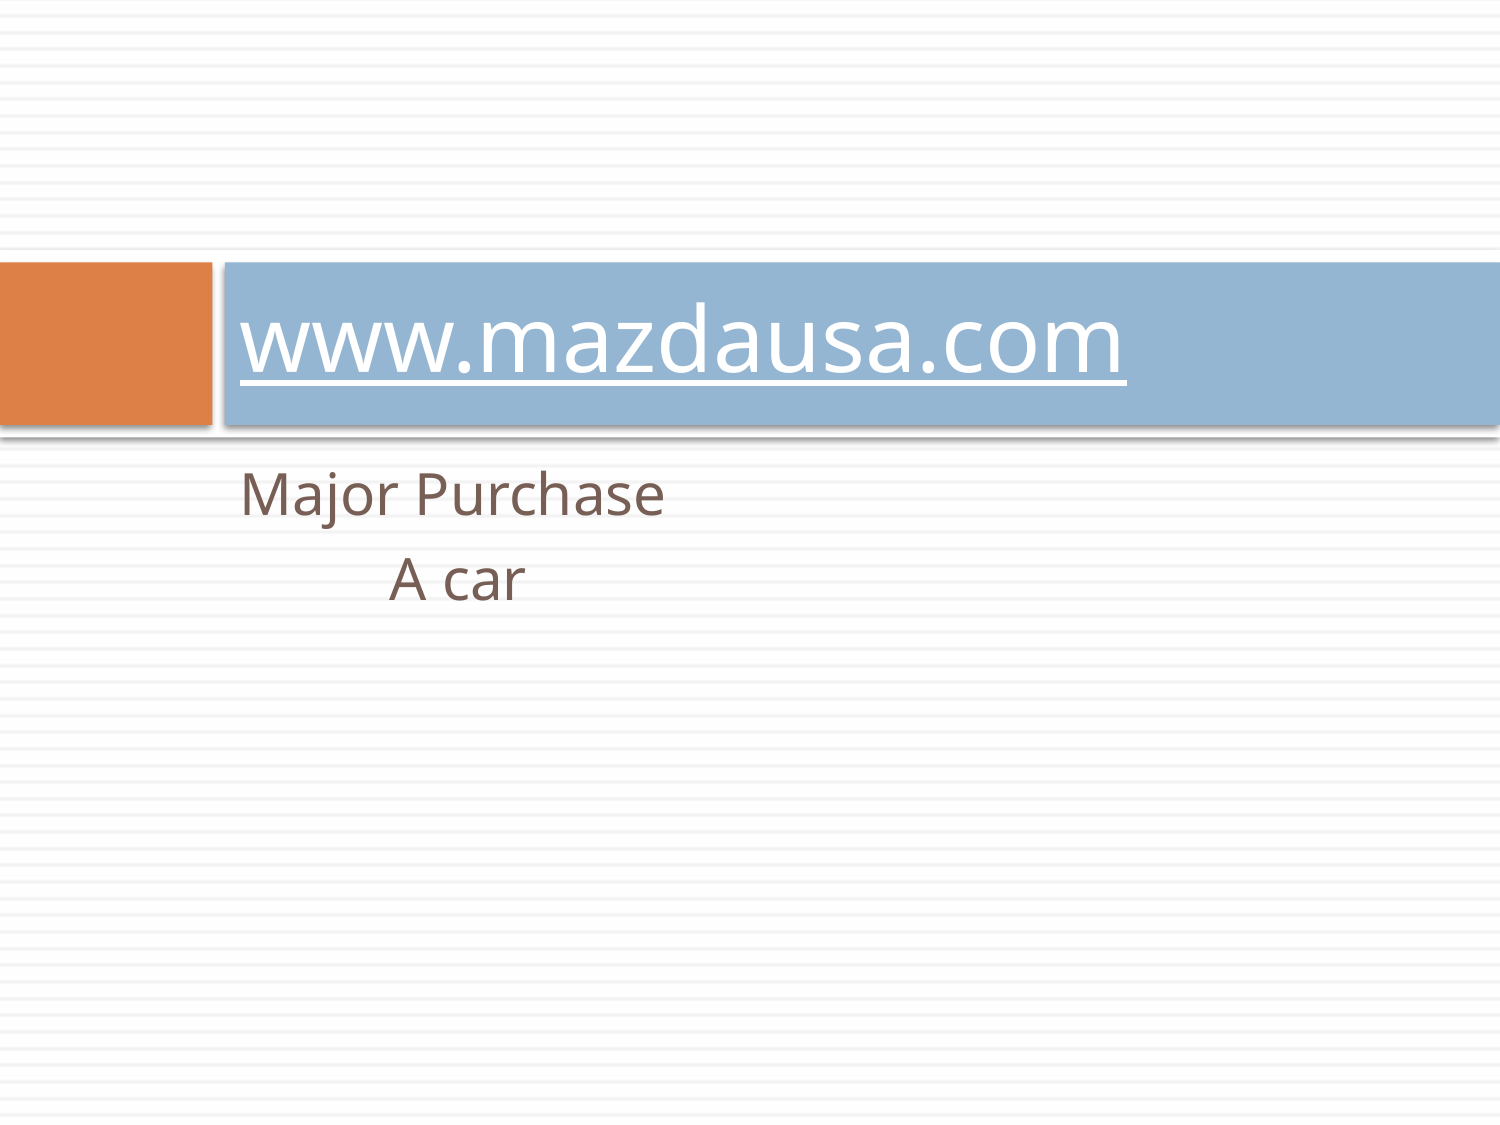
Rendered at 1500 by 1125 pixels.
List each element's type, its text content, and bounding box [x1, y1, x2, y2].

title www.mazdausa.com [225, 262, 1475, 425]
list Major Purchase A car [225, 450, 1394, 725]
